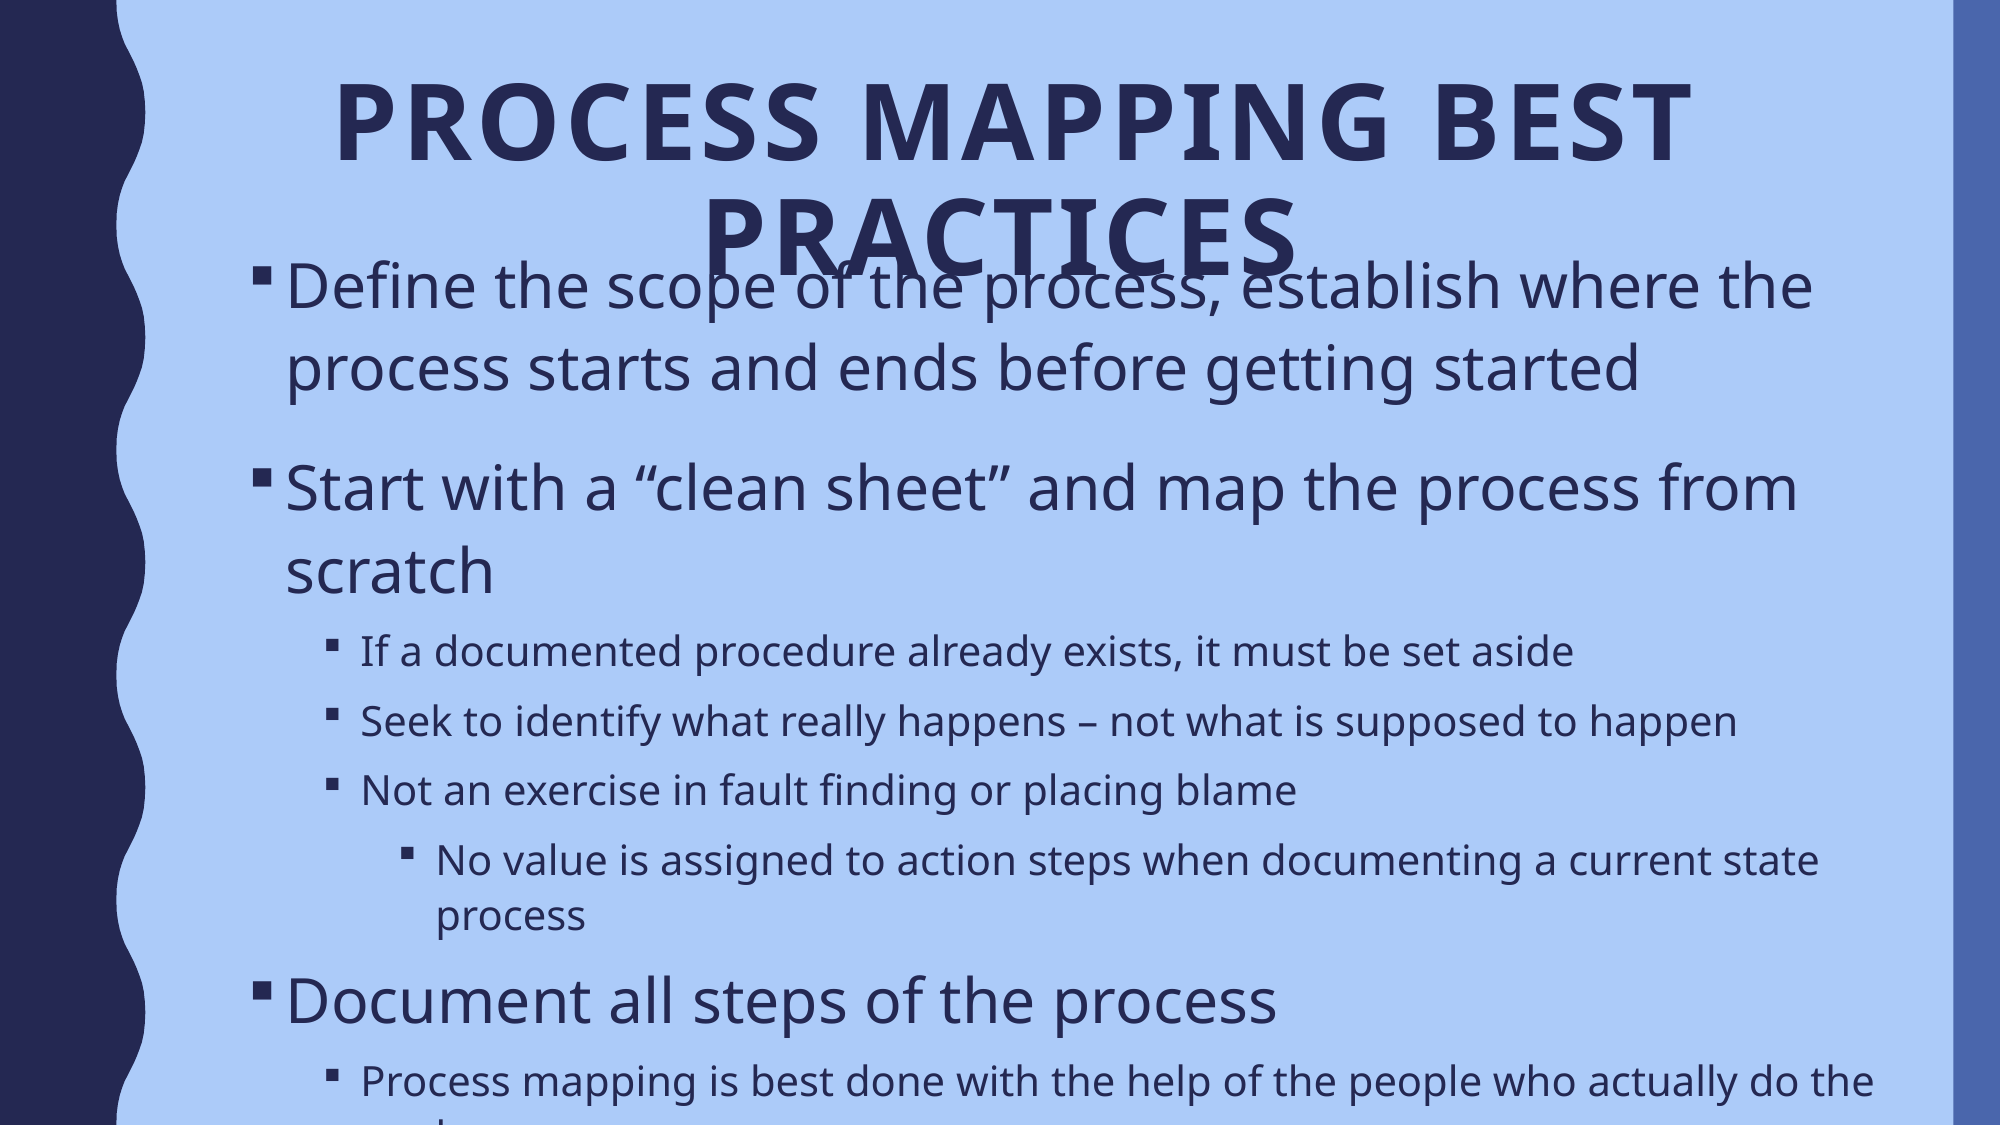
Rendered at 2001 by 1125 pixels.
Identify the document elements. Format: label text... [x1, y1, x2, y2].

title Process Mapping Best Practices [180, 61, 1851, 306]
list Define the scope of the process, establish where the process starts and ends before getting started Start with a “clean sheet” and map the process from scratch If a documented procedure already exists, it must be set aside Seek to identify what really happens – not what is supposed to happen Not an exercise in fault finding or placing blame No value is assigned to action steps when documenting a current state process Document all steps of the process Process mapping is best done with the help of the people who actually do the work People not familiar with the process are also valuable in the process [232, 166, 1958, 881]
